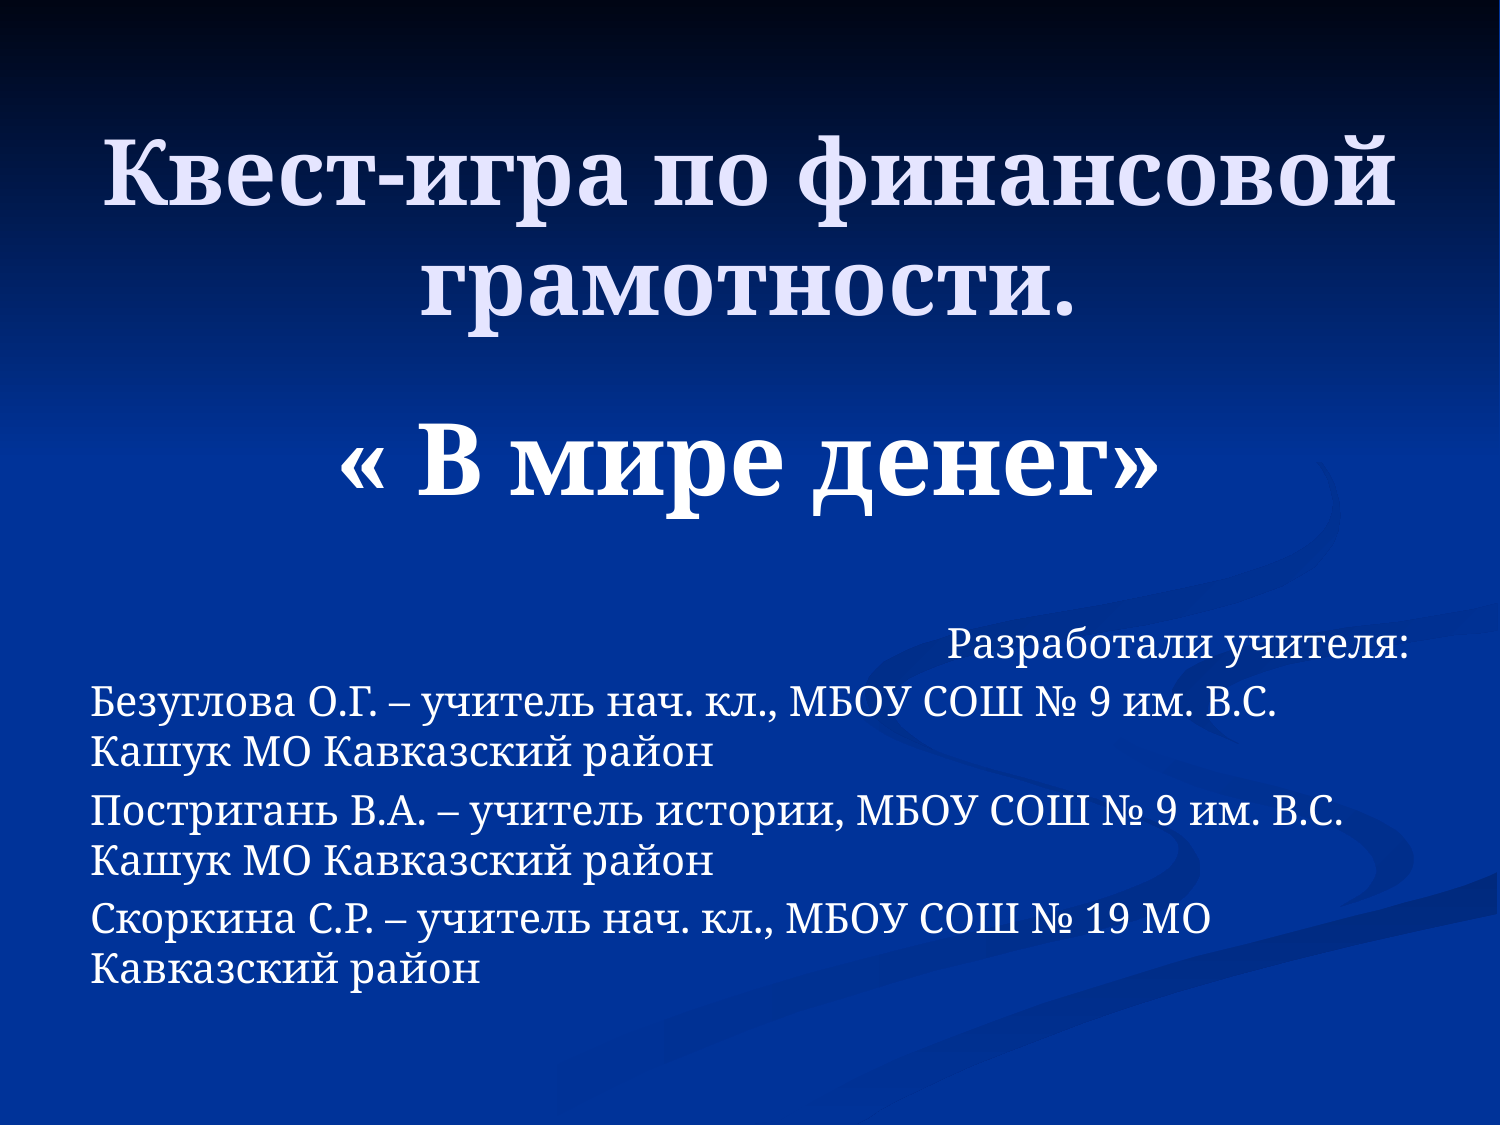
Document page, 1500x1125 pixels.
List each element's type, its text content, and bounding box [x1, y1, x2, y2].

title Квест-игра по финансовой грамотности. [74, 74, 1426, 263]
list « В мире денег» Разработали учителя: Безуглова О.Г. – учитель нач. кл., МБОУ СОШ № 9 им. В.С. Кашук МО Кавказский район Постригань В.А. – учитель истории, МБОУ СОШ № 9 им. В.С. Кашук МО Кавказский район Скоркина С.Р. – учитель нач. кл., МБОУ СОШ № 19 МО Кавказский район [74, 387, 1426, 1125]
